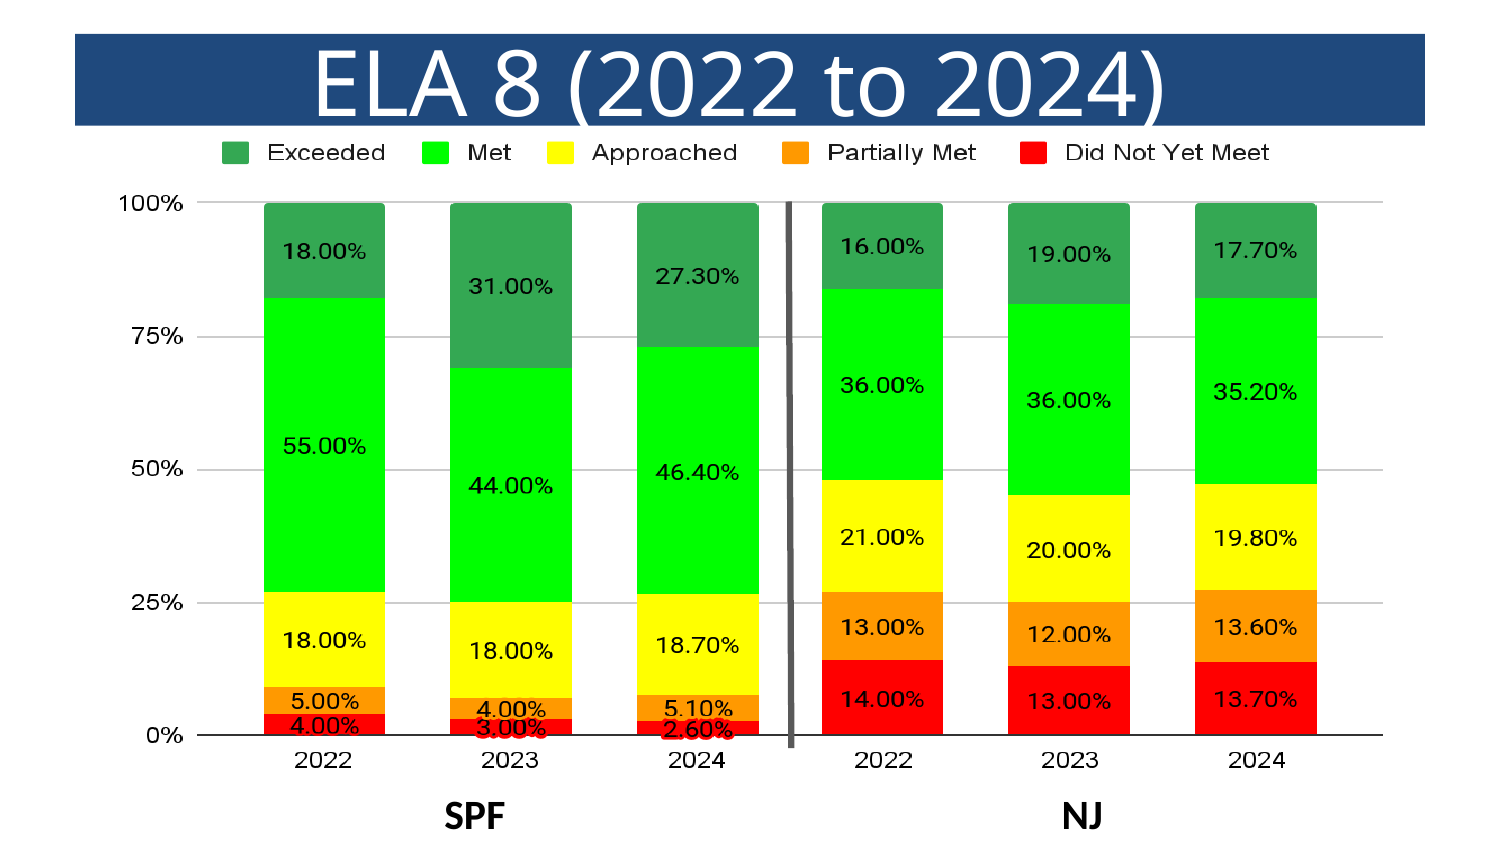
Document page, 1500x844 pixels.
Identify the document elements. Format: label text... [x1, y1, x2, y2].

picture [74, 104, 1426, 808]
title ELA 8 (2022 to 2024) [75, 33, 1425, 104]
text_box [788, 201, 792, 749]
text_box NJ [833, 816, 1331, 844]
text_box SPF [270, 816, 769, 844]
